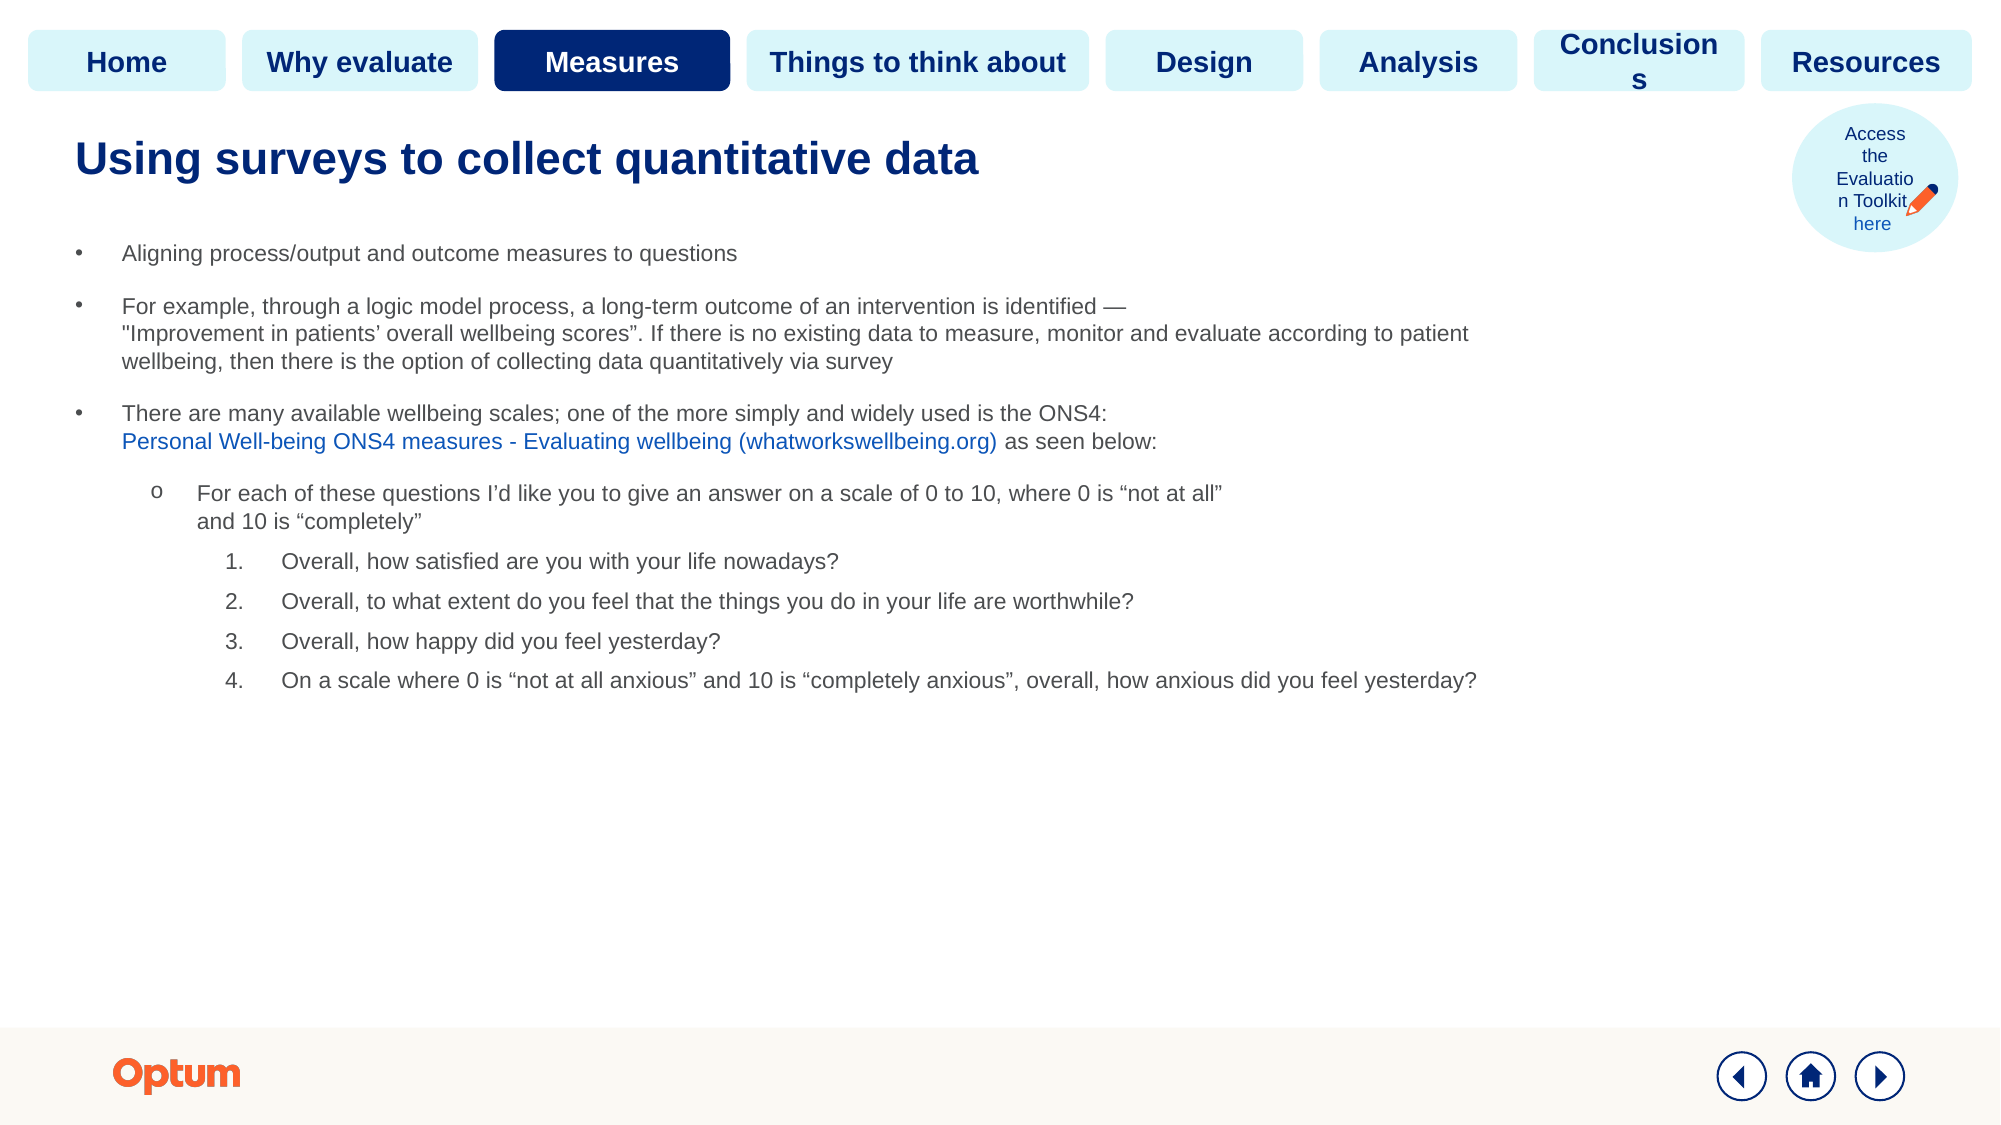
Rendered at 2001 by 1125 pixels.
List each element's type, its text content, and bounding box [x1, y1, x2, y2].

text_box [1715, 1043, 1781, 1108]
picture [113, 1058, 240, 1095]
text_box Aligning process/output and outcome measures to questions For example, through a logic model process, a long-term outcome of an intervention is identified — "Improvement in patients’ overall wellbeing scores”. If there is no existing data to measure, monitor and evaluate according to patient wellbeing, then there is the option of collecting data quantitatively via survey There are many available wellbeing scales; one of the more simply and widely used is the ONS4: Personal Well-being ONS4 measures - Evaluating wellbeing (whatworkswellbeing.org) as seen below: For each of these questions I’d like you to give an answer on a scale of 0 to 10, where 0 is “not at all” and 10 is “completely” Overall, how satisfied are you with your life nowadays? Overall, to what extent do you feel that the things you do in your life are worthwhile? Overall, how happy did you feel yesterday? On a scale where 0 is “not at all anxious” and 10 is “completely anxious”, overall, how anxious did you feel yesterday? [75, 238, 1531, 694]
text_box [1792, 103, 1959, 253]
title Using surveys to collect quantitative data [75, 135, 1792, 186]
text_box [1844, 1043, 1910, 1108]
